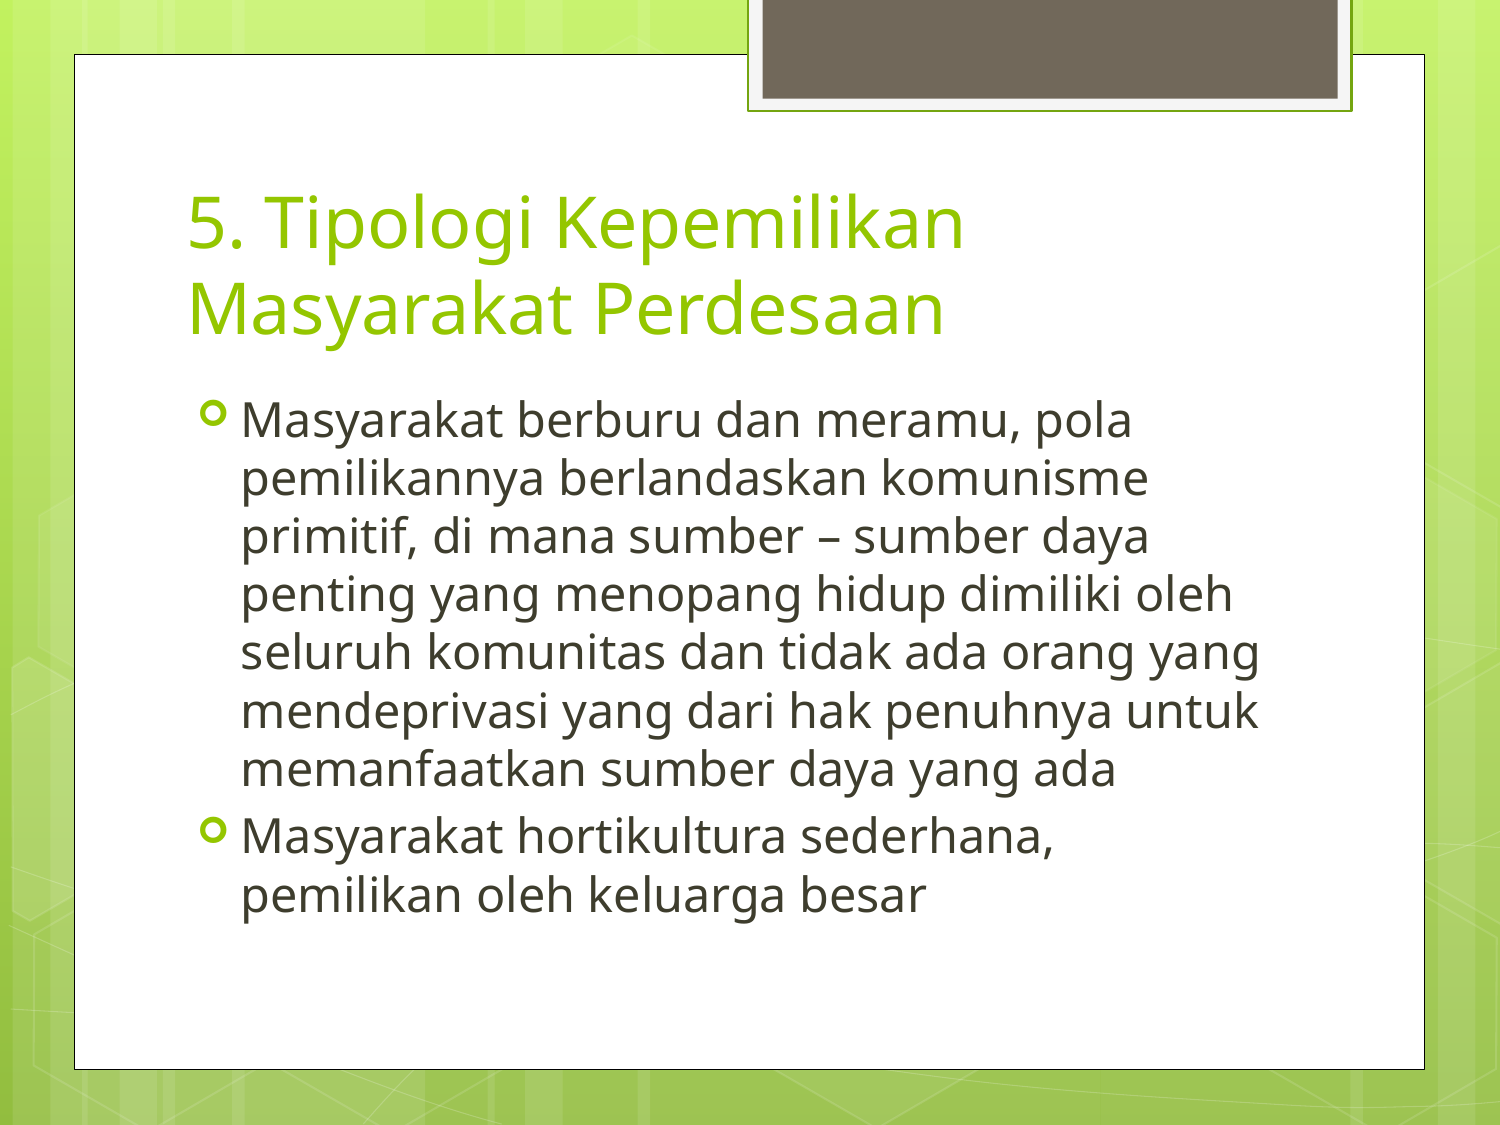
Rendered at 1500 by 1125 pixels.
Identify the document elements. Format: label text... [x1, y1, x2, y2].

list Masyarakat berburu dan meramu, pola pemilikannya berlandaskan komunisme primitif, di mana sumber – sumber daya penting yang menopang hidup dimiliki oleh seluruh komunitas dan tidak ada orang yang mendeprivasi yang dari hak penuhnya untuk memanfaatkan sumber daya yang ada Masyarakat hortikultura sederhana, pemilikan oleh keluarga besar [171, 381, 1283, 957]
title 5. Tipologi Kepemilikan Masyarakat Perdesaan [171, 168, 1324, 357]
